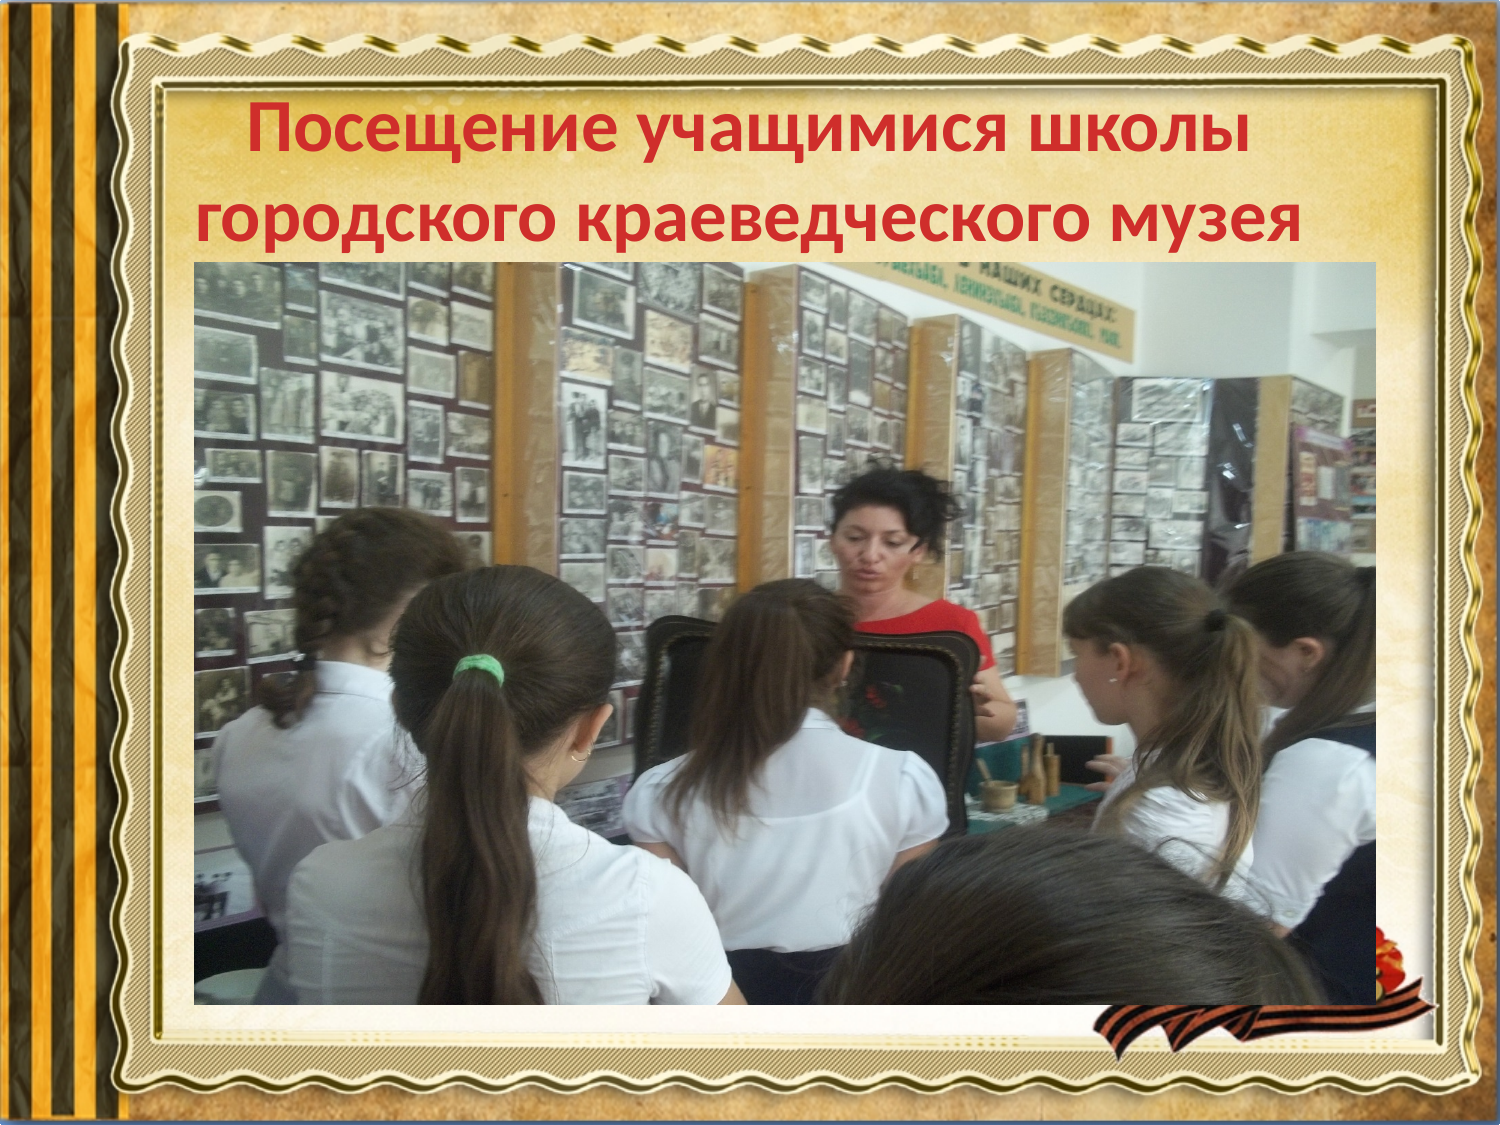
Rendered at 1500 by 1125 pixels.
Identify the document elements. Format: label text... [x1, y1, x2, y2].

title Посещение учащимися школы городского краеведческого музея [75, 78, 1425, 256]
picture [0, 0, 1500, 1125]
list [194, 262, 1377, 1006]
